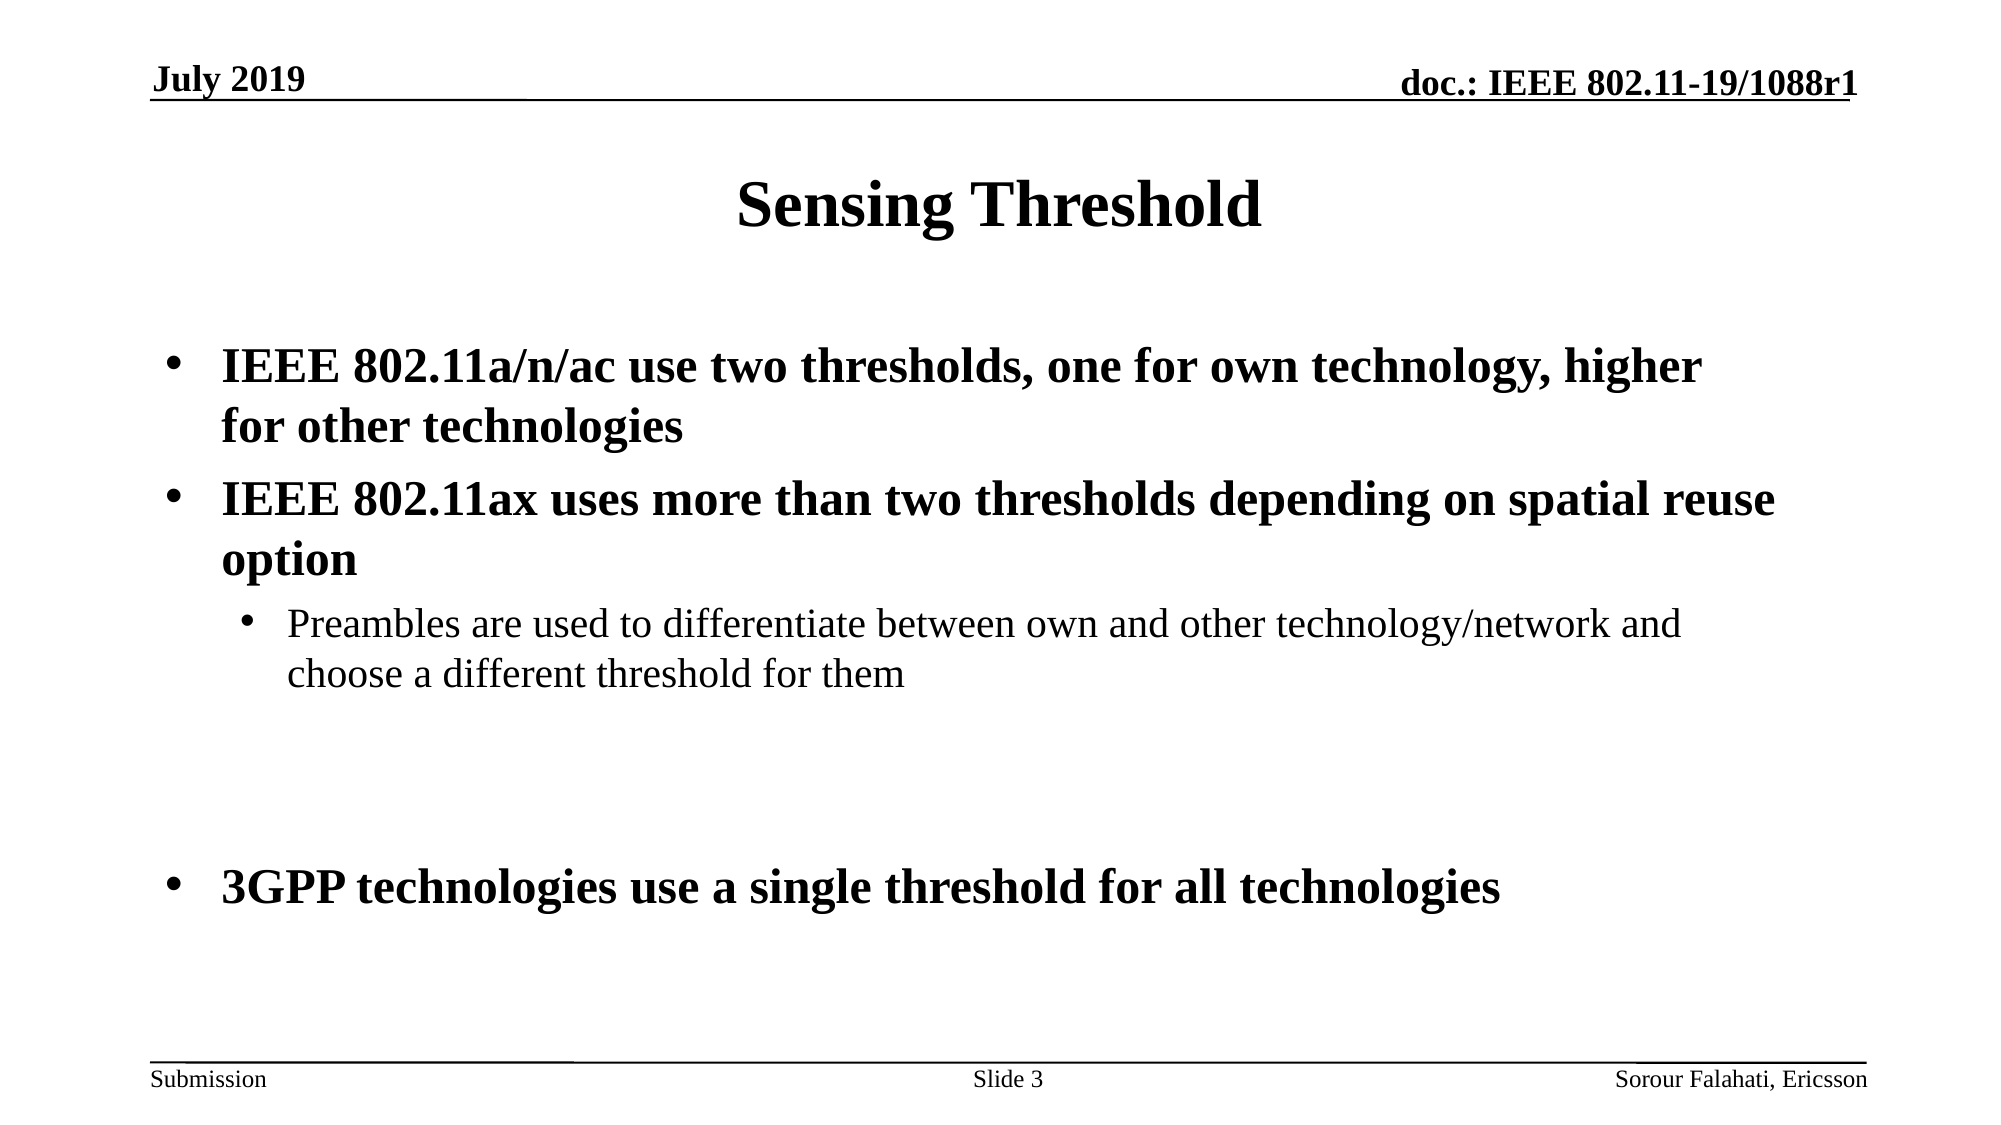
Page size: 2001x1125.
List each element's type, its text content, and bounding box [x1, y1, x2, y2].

slide_number Slide 3 [950, 1061, 1067, 1123]
footer Sorour Falahati, Ericsson [1171, 1061, 1869, 1093]
title Sensing Threshold [149, 112, 1850, 288]
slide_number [152, 54, 563, 100]
list IEEE 802.11a/n/ac use two thresholds, one for own technology, higher for other technologies IEEE 802.11ax uses more than two thresholds depending on spatial reuse option Preambles are used to differentiate between own and other technology/network and choose a different threshold for them 3GPP technologies use a single threshold for all technologies [149, 324, 1792, 1000]
